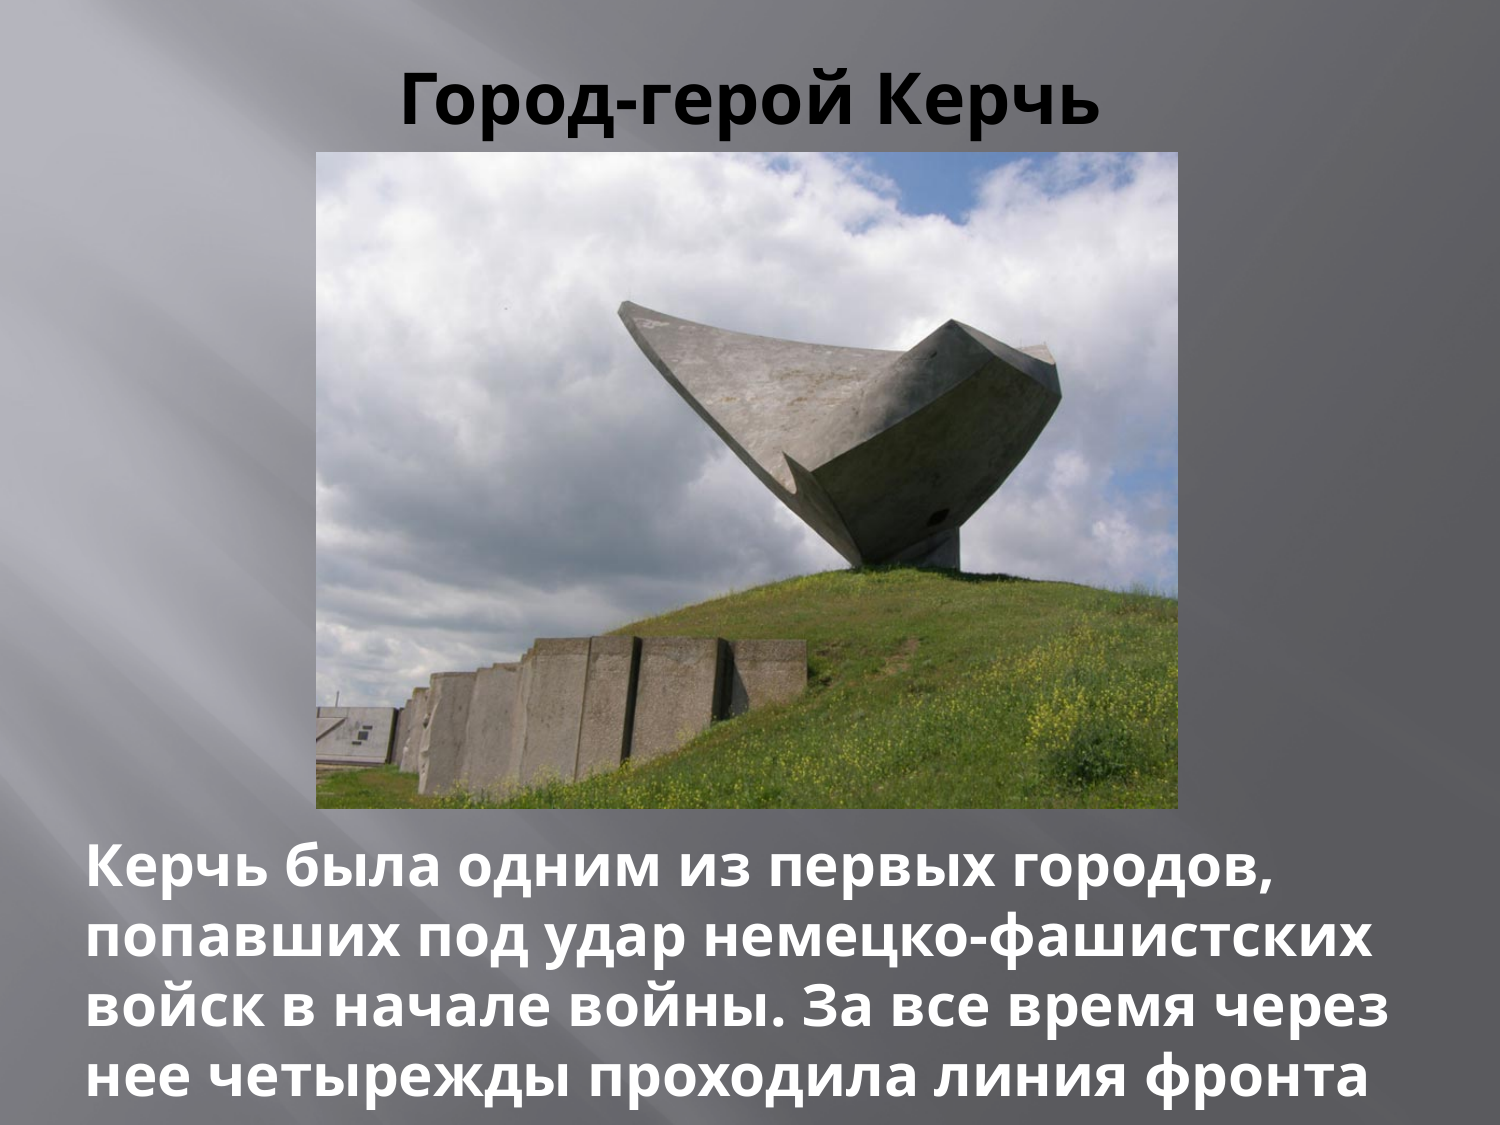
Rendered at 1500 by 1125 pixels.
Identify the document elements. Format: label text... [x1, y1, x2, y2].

text_box Керчь была одним из первых городов, попавших под удар немецко-фашистских войск в начале войны. За все время через нее четырежды проходила линия фронта [70, 820, 1407, 1115]
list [316, 152, 1178, 809]
title Город-герой Керчь [75, 45, 1425, 233]
